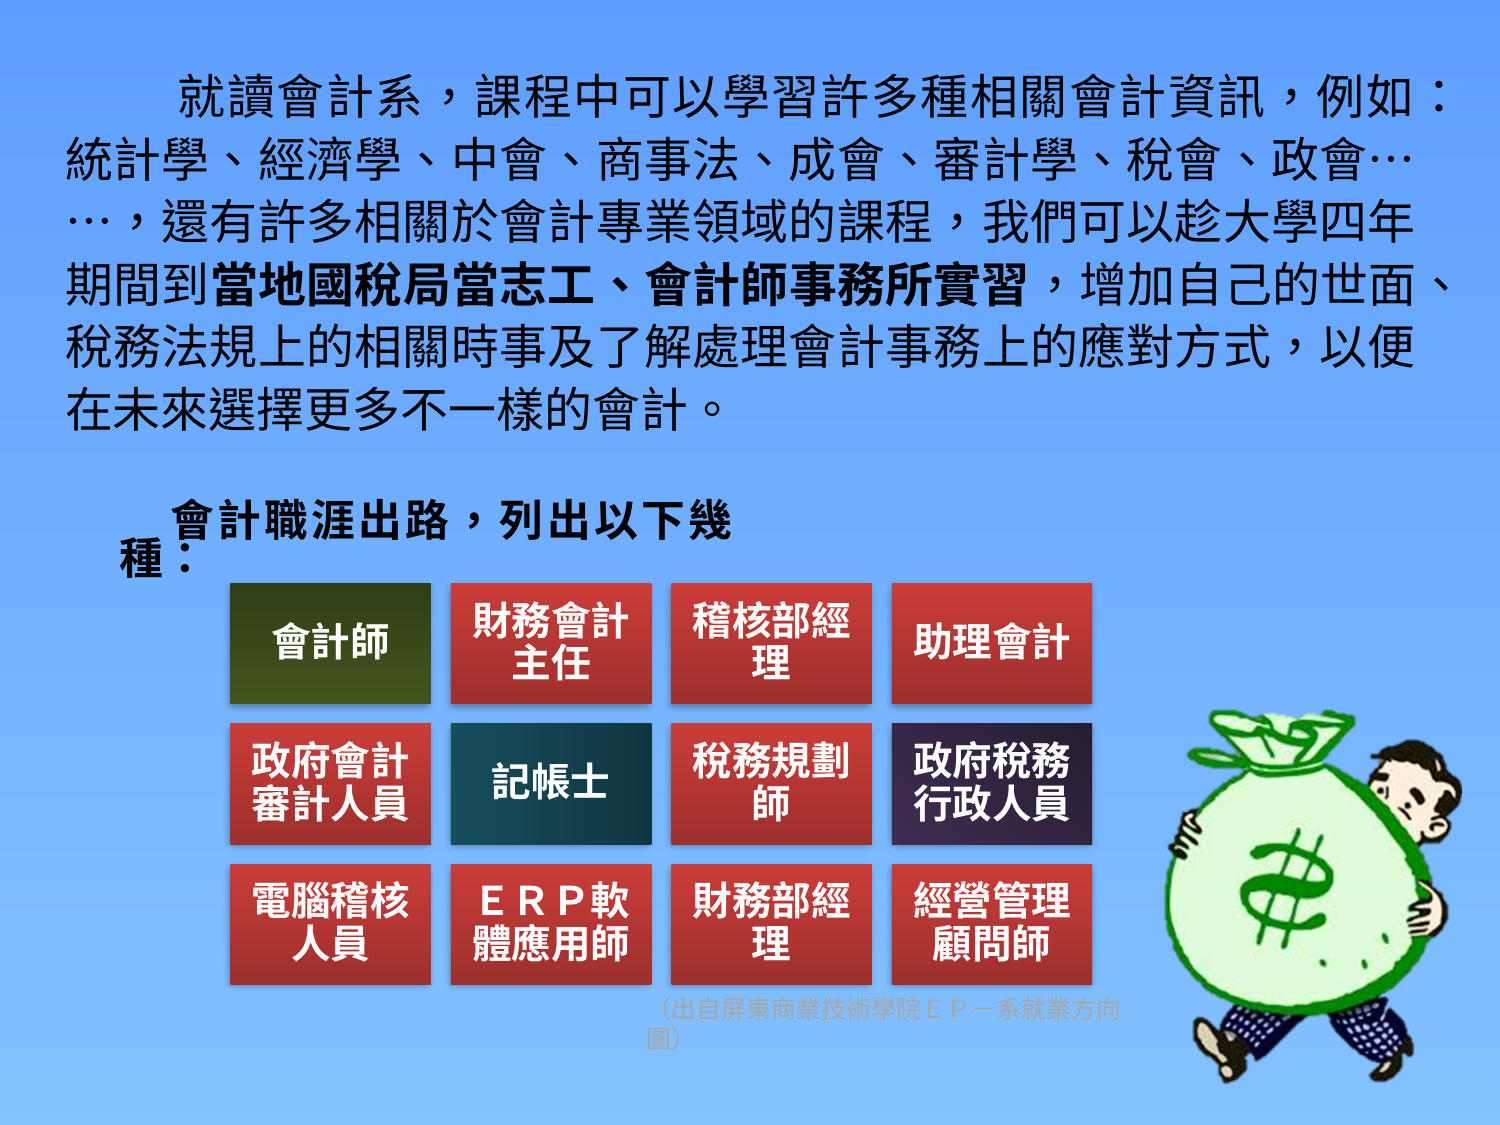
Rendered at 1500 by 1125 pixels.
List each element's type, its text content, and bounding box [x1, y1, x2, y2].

text_box （出自屏東商業技術學院ＥＰ－系就業方向圖） [631, 985, 1146, 1061]
picture [1151, 703, 1462, 1102]
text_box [229, 523, 1093, 1045]
text_box 會計職涯出路，列出以下幾種： [105, 500, 748, 553]
text_box 就讀會計系，課程中可以學習許多種相關會計資訊，例如：統計學、經濟學、中會、商事法、成會、審計學、稅會、政會……，還有許多相關於會計專業領域的課程，我們可以趁大學四年期間到當地國稅局當志工、會計師事務所實習，增加自己的世面、稅務法規上的相關時事及了解處理會計事務上的應對方式，以便在未來選擇更多不一樣的會計。 [50, 54, 1433, 445]
